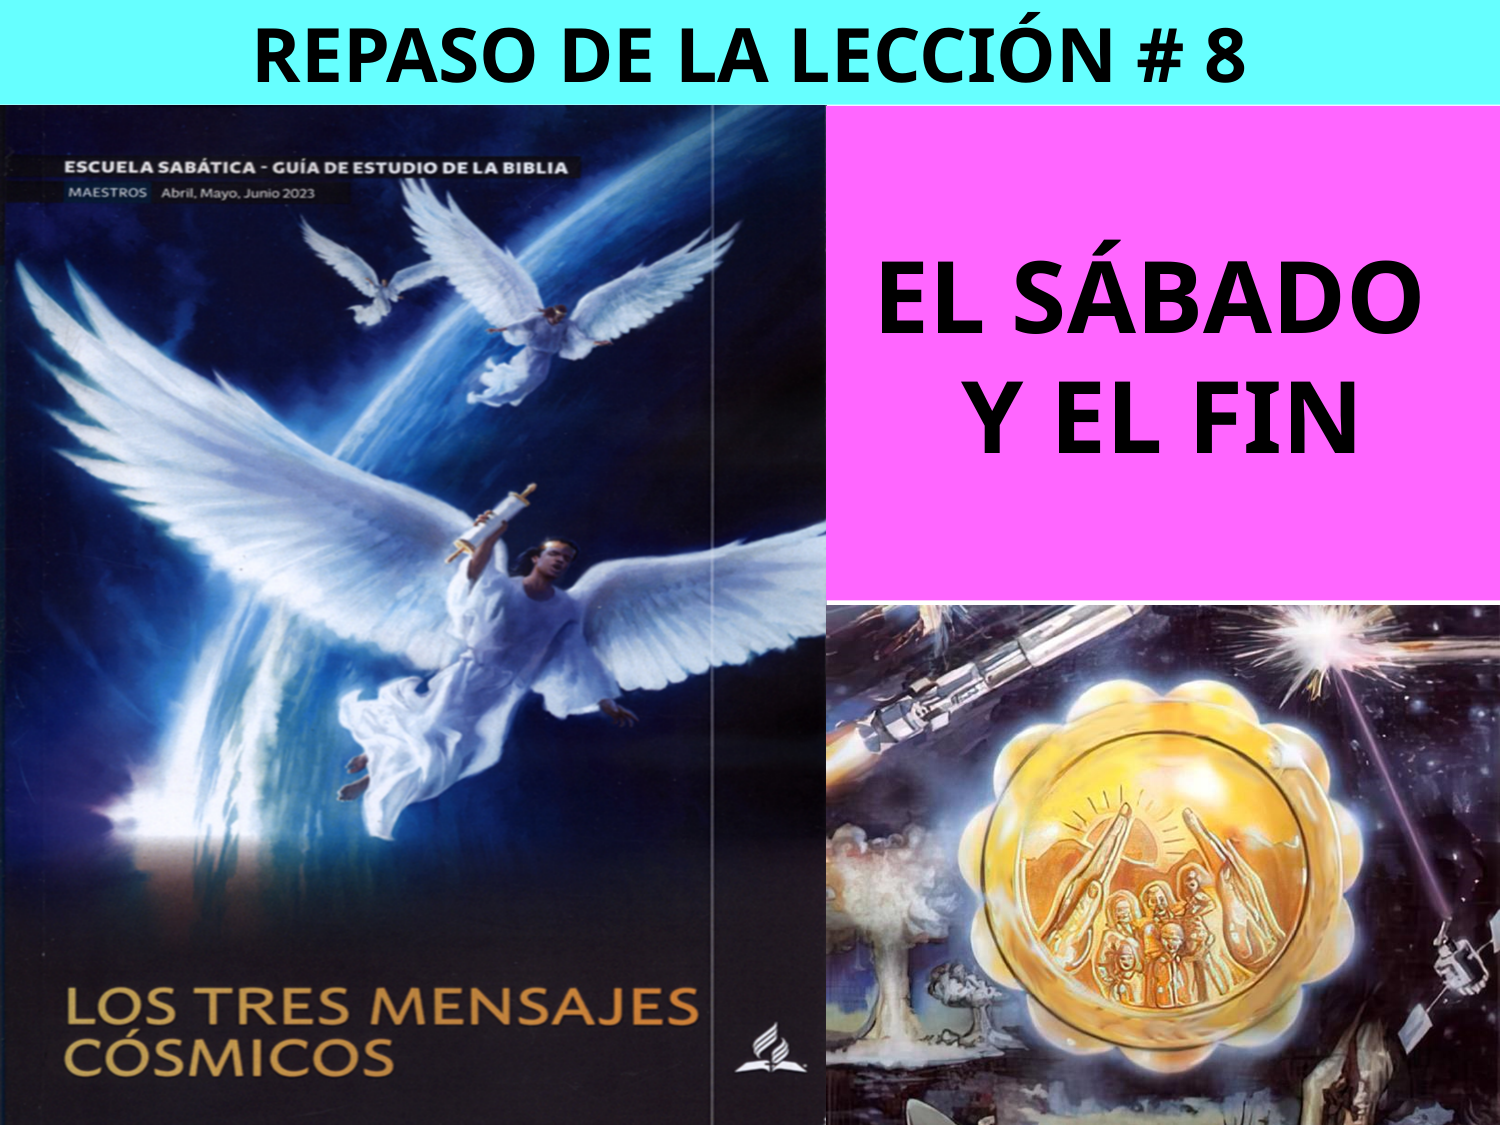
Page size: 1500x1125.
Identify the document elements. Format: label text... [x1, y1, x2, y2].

picture [0, 105, 1500, 1125]
text_box EL SÁBADO Y EL FIN [826, 105, 1500, 601]
text_box REPASO DE LA LECCIÓN # 8 [0, 0, 1500, 105]
